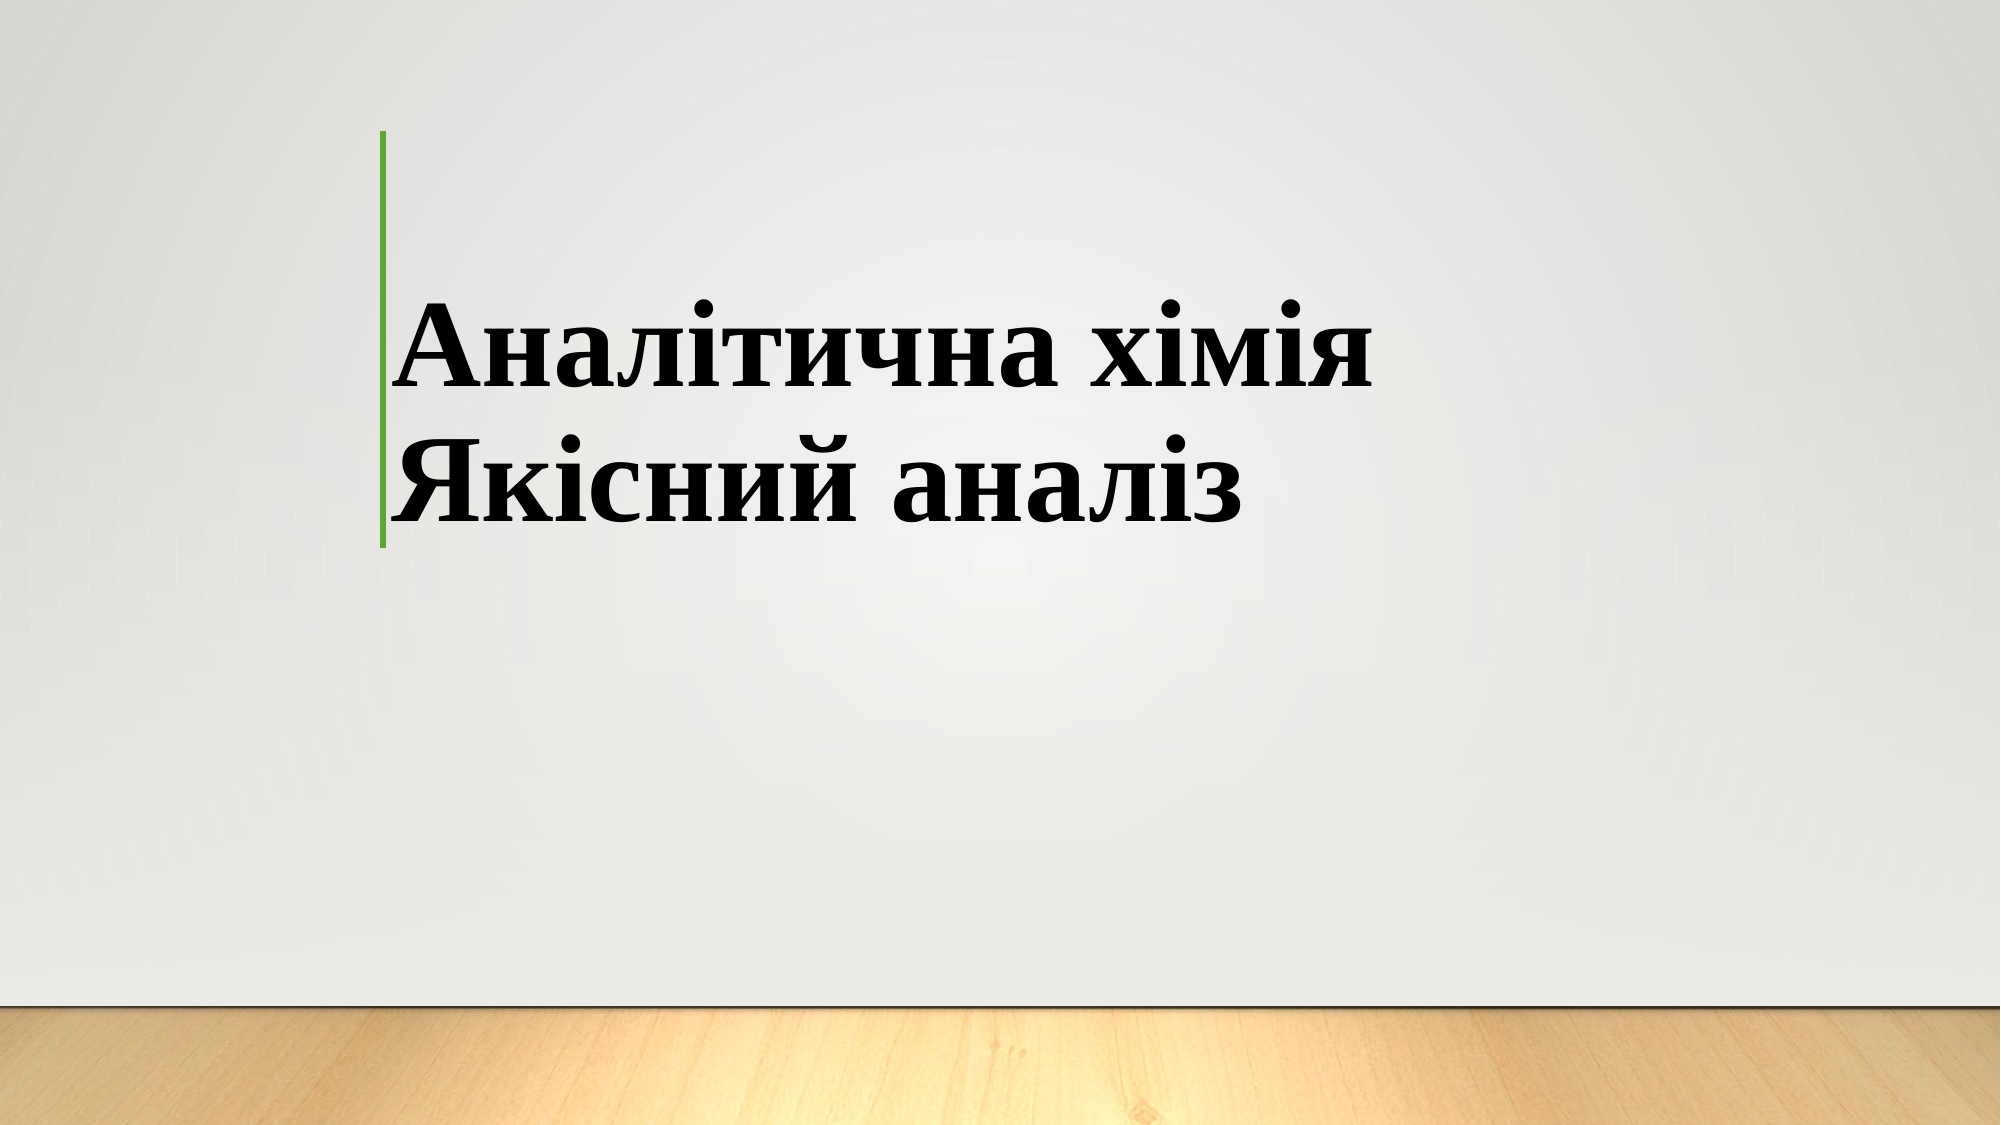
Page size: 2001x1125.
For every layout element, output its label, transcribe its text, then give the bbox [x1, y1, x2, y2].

title Аналітична хімія Якісний аналіз [375, 131, 1781, 549]
picture [0, 1006, 2000, 1125]
